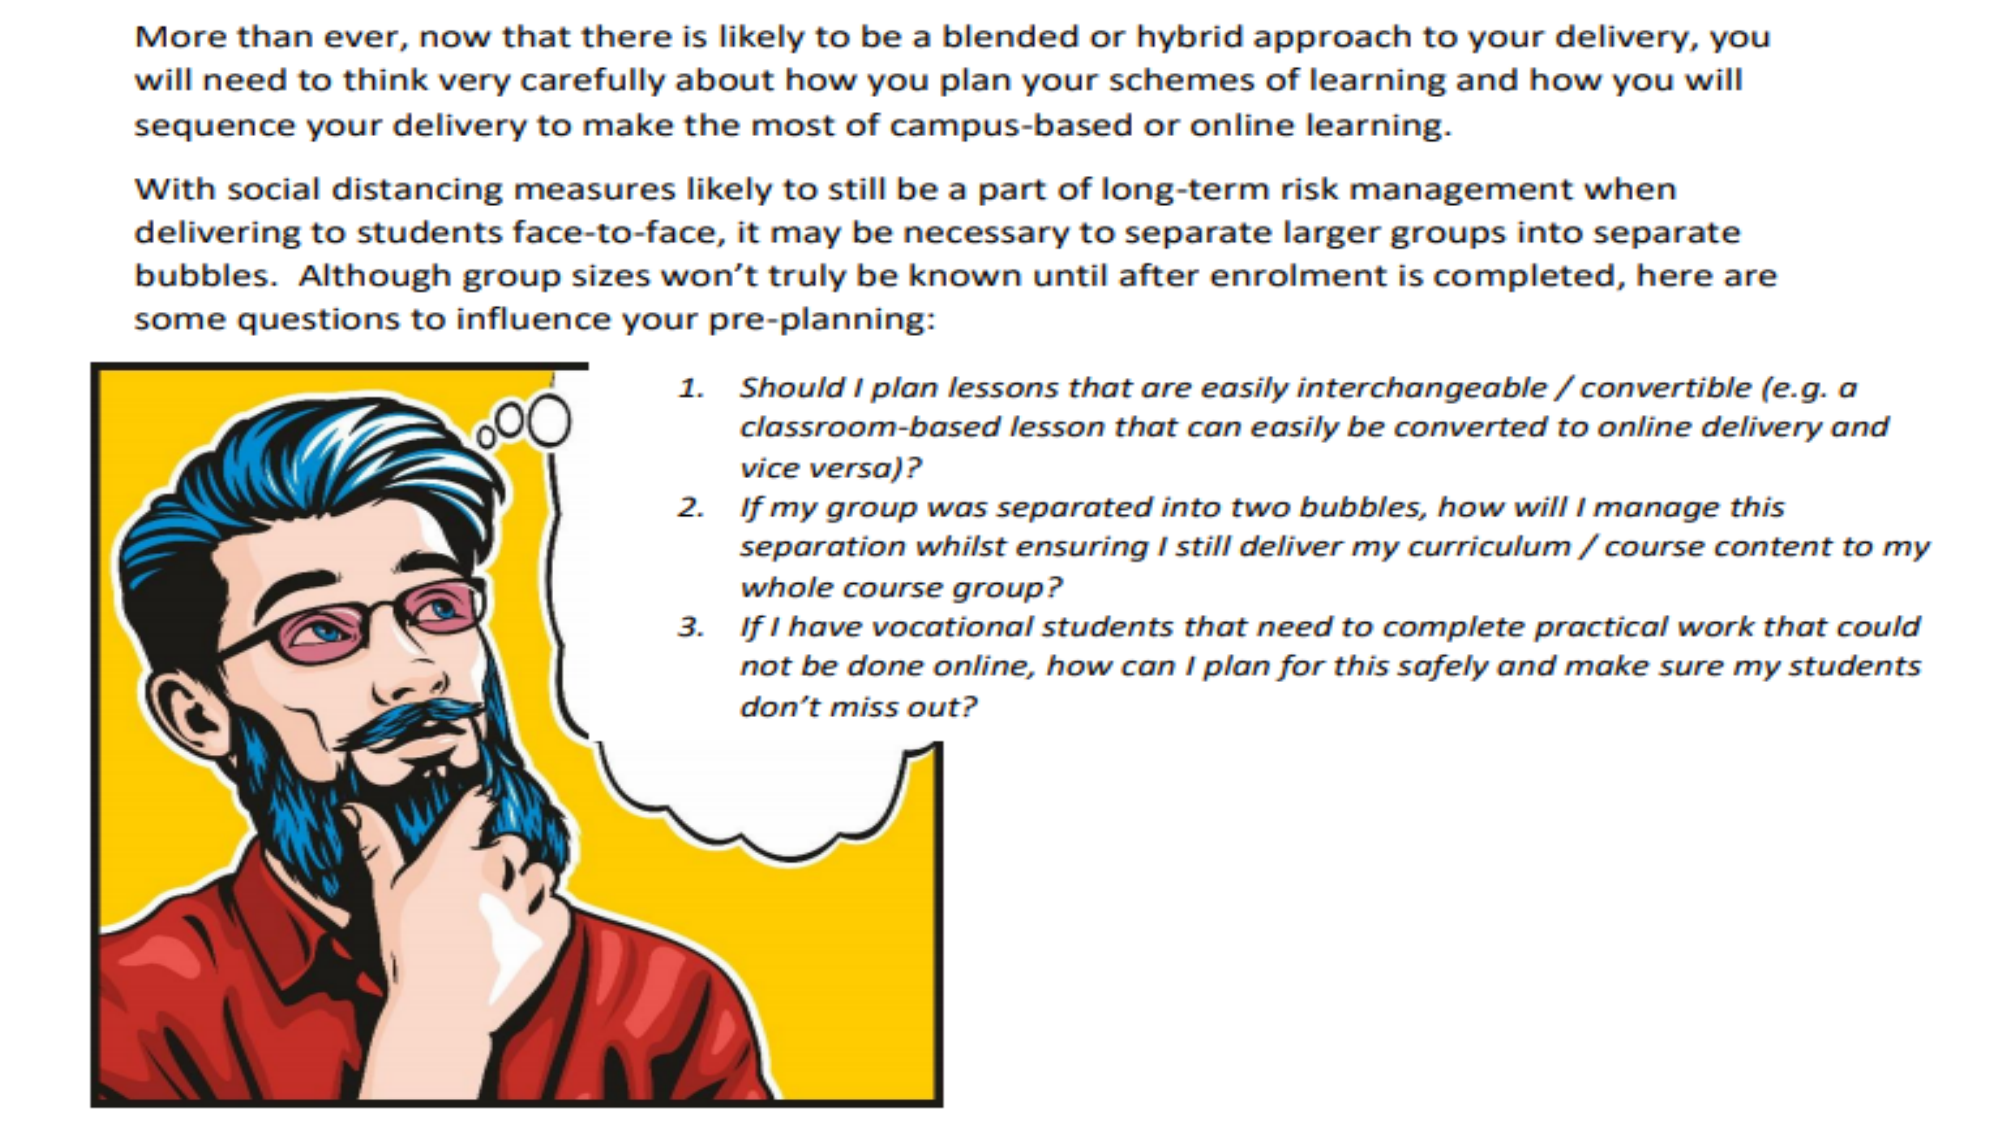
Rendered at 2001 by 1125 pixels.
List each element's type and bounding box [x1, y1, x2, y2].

list [0, 0, 2000, 1125]
